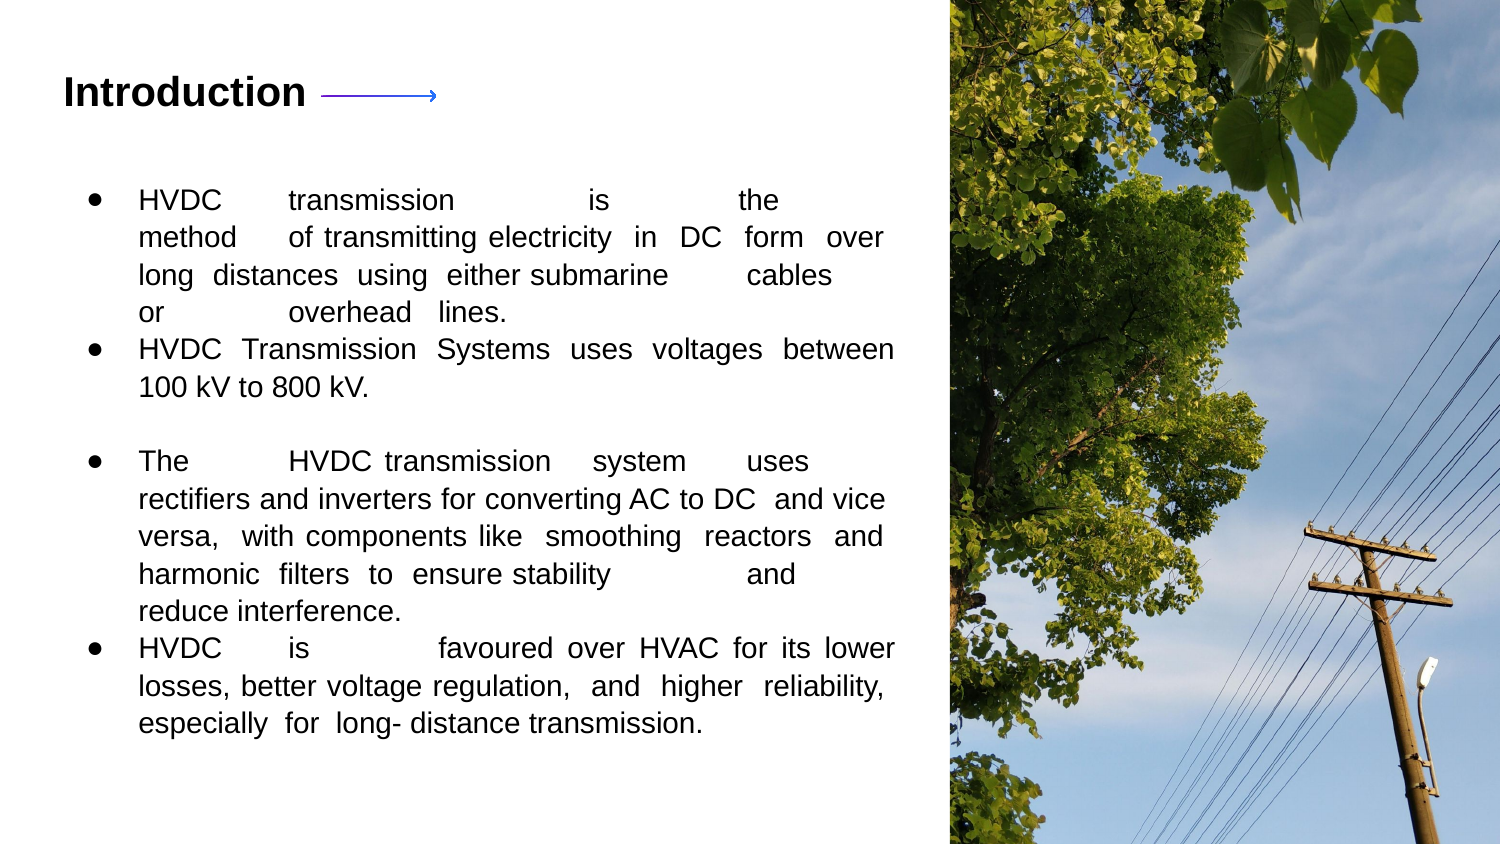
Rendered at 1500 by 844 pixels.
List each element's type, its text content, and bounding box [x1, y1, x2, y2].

picture [949, 0, 1500, 844]
list HVDC transmission is the method of transmitting electricity in DC form over long distances using either submarine cables or overhead lines. HVDC Transmission Systems uses voltages between 100 kV to 800 kV. The HVDC transmission system uses rectifiers and inverters for converting AC to DC and vice versa, with components like smoothing reactors and harmonic filters to ensure stability and reduce interference. HVDC is favoured over HVAC for its lower losses, better voltage regulation, and higher reliability, especially for long- distance transmission. [48, 178, 912, 495]
text_box [320, 90, 437, 102]
title Introduction [48, 54, 463, 125]
